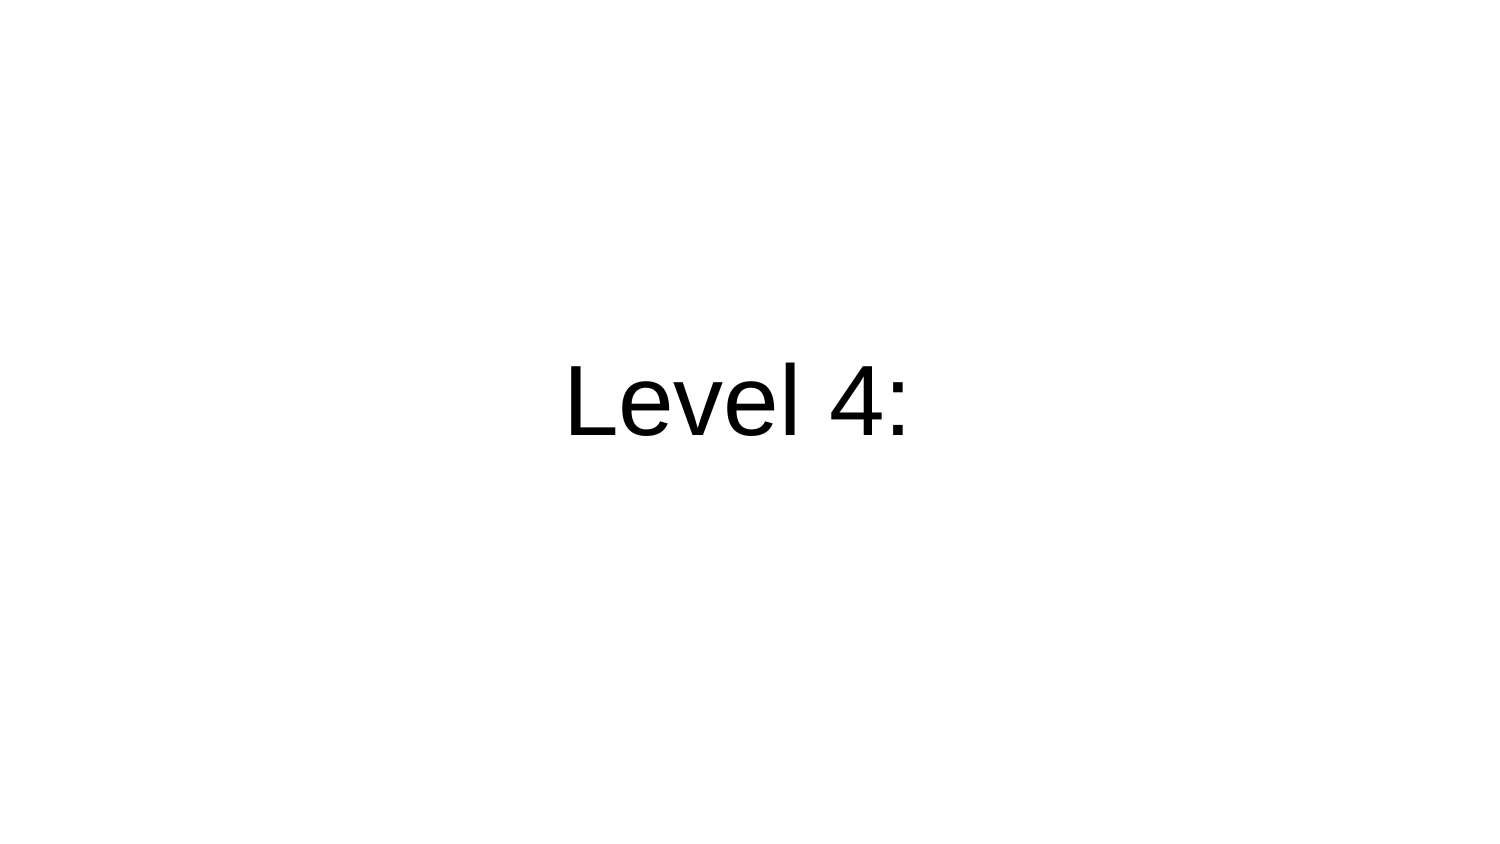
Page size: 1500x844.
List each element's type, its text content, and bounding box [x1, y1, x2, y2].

text_box Level 4: [124, 320, 1379, 534]
